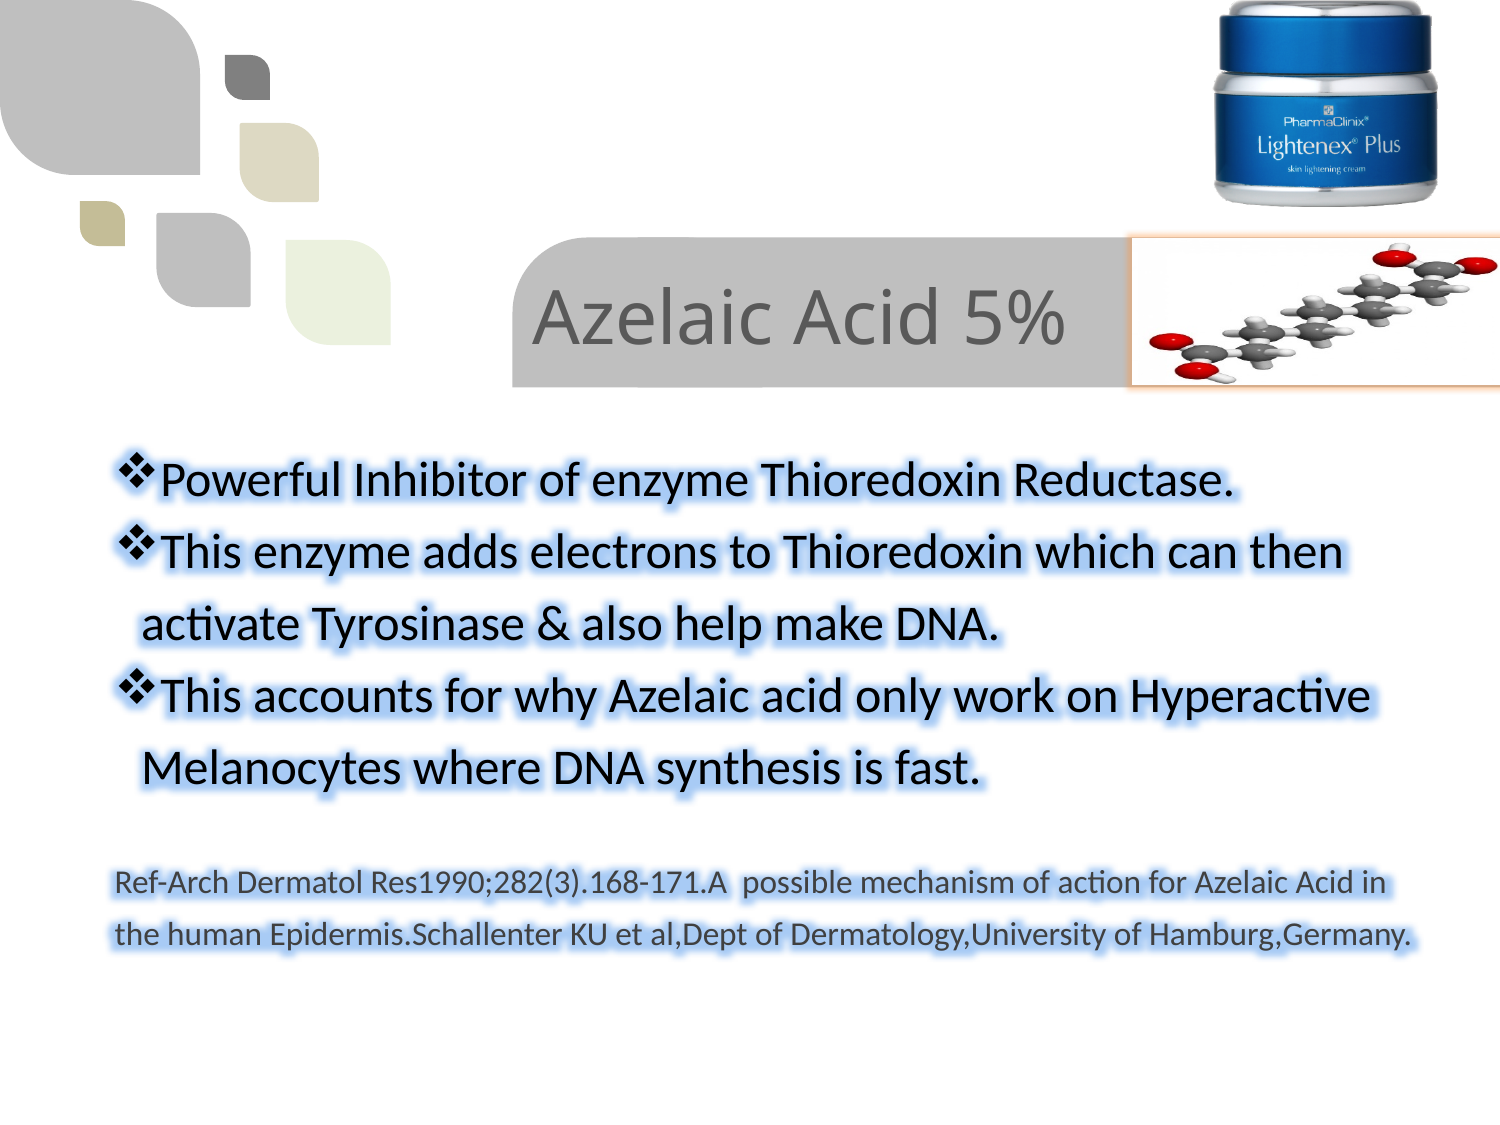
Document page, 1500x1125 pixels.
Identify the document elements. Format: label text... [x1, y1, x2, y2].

text_box [156, 212, 251, 308]
picture [1212, 0, 1438, 207]
text_box [283, 237, 393, 348]
text_box [0, 0, 203, 178]
text_box Powerful Inhibitor of enzyme Thioredoxin Reductase. This enzyme adds electrons to Thioredoxin which can then activate Tyrosinase & also help make DNA. This accounts for why Azelaic acid only work on Hyperactive Melanocytes where DNA synthesis is fast. Ref-Arch Dermatol Res1990;282(3).168-171.A possible mechanism of action for Azelaic Acid in the human Epidermis.Schallenter KU et al,Dept of Dermatology,University of Hamburg,Germany. [99, 427, 1450, 960]
text_box [222, 52, 273, 103]
text_box [239, 122, 319, 203]
text_box [77, 198, 128, 249]
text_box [512, 237, 1500, 388]
